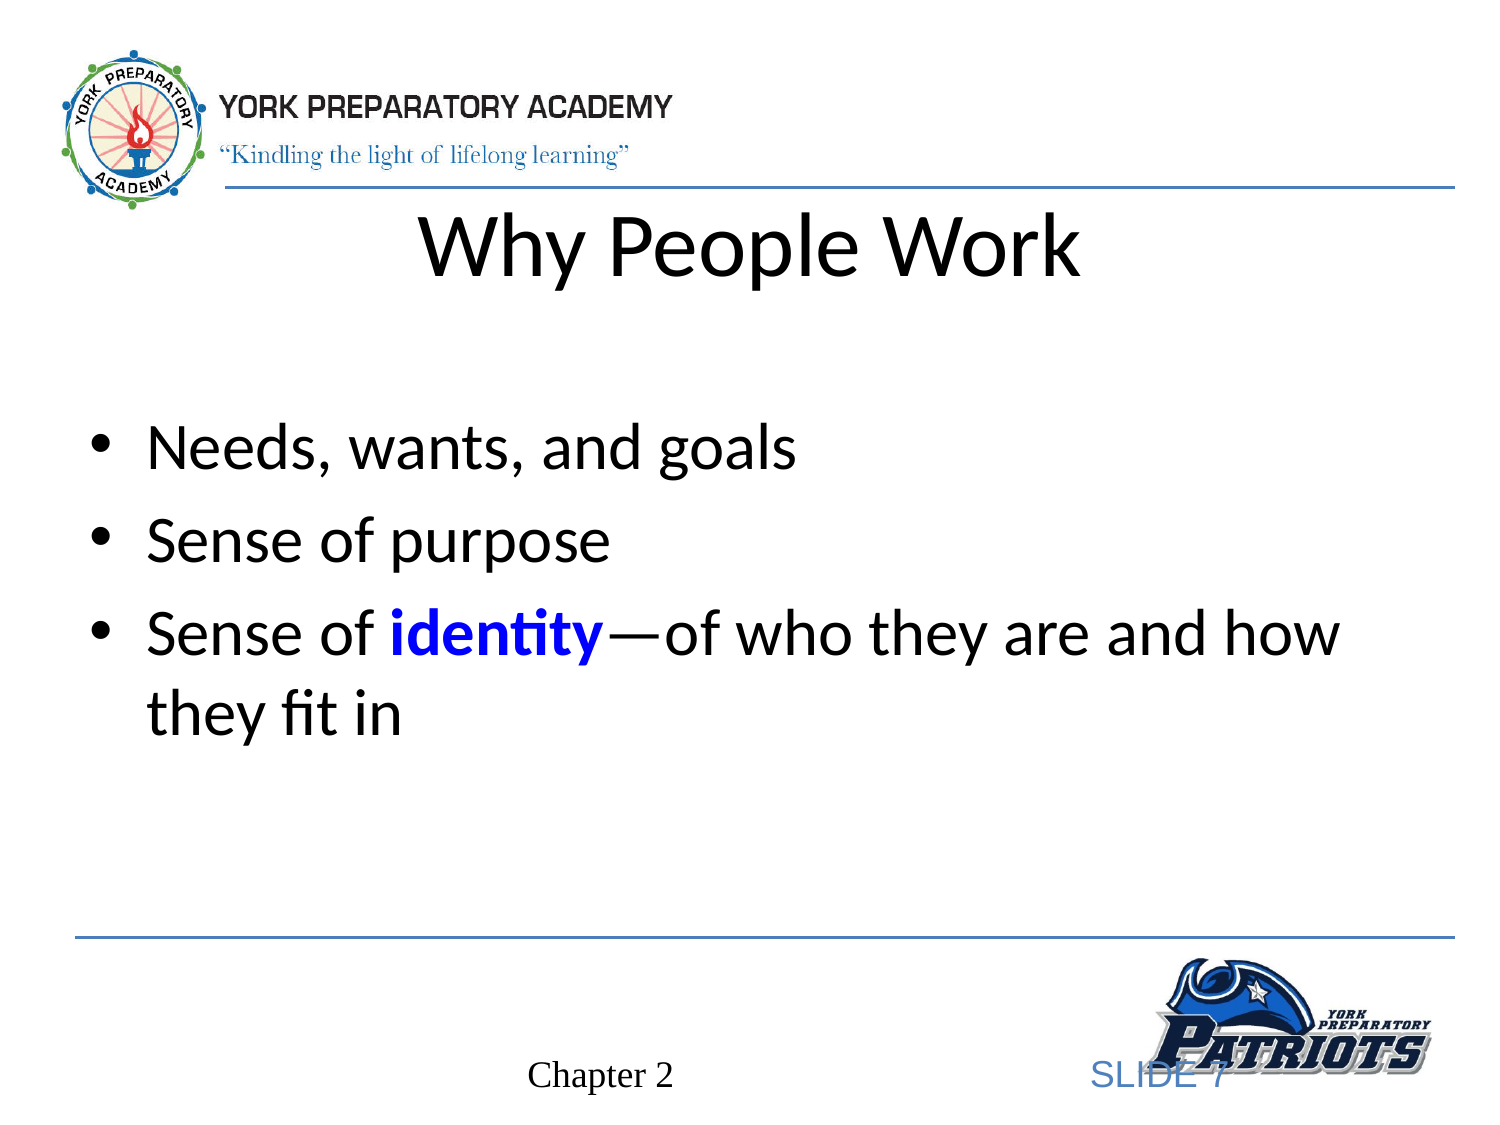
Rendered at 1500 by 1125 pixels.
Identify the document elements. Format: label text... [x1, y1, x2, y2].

picture [37, 24, 707, 216]
picture [1425, 958, 1432, 1088]
list Needs, wants, and goals Sense of purpose Sense of identity—of who they are and how they fit in [75, 395, 1425, 1125]
title Why People Work [75, 177, 1425, 366]
